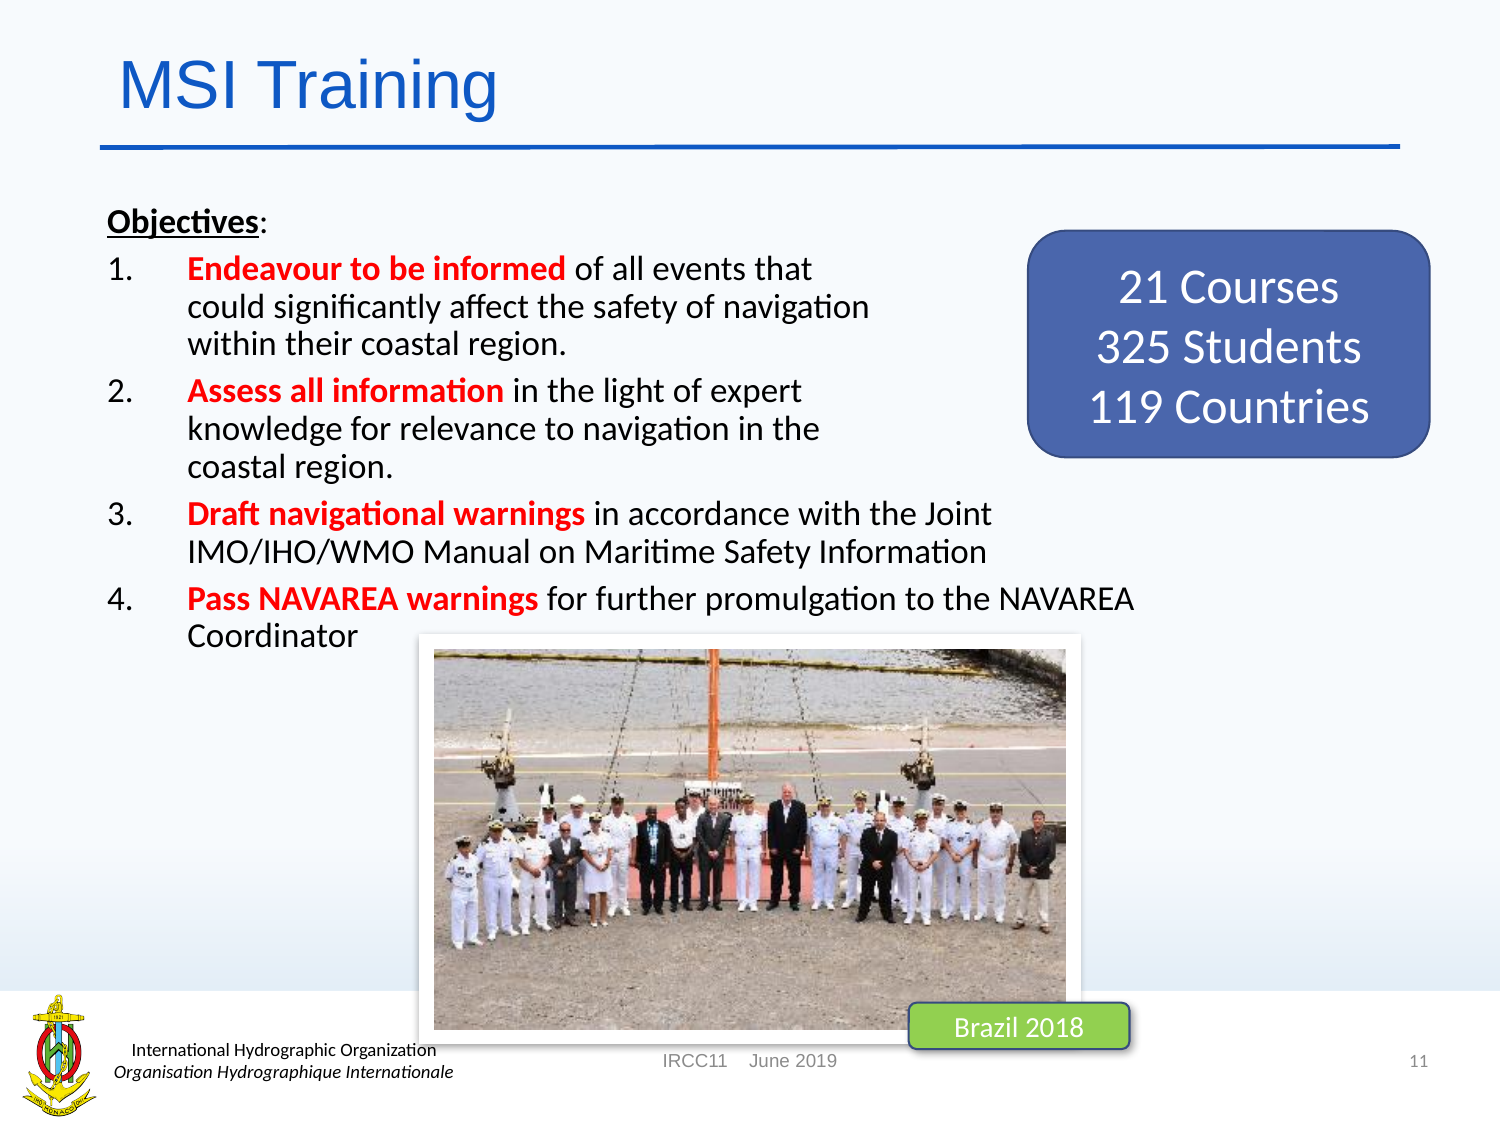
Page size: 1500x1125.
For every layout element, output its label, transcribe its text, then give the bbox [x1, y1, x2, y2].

picture [433, 648, 1067, 1030]
slide_number 11 [1105, 1029, 1444, 1090]
text_box Brazil 2018 [907, 1001, 1131, 1051]
text_box 21 Courses 325 Students 119 Countries [1026, 229, 1431, 459]
picture [16, 990, 100, 1125]
footer IRCC11 June 2019 [496, 1053, 1004, 1090]
title MSI Training [103, 42, 1397, 132]
text_box Objectives: Endeavour to be informed of all events that could significantly affect the safety of navigation within their coastal region. Assess all information in the light of expert knowledge for relevance to navigation in the coastal region. Draft navigational warnings in accordance with the Joint IMO/IHO/WMO Manual on Maritime Safety Information Pass NAVAREA warnings for further promulgation to the NAVAREA Coordinator [92, 195, 1430, 668]
